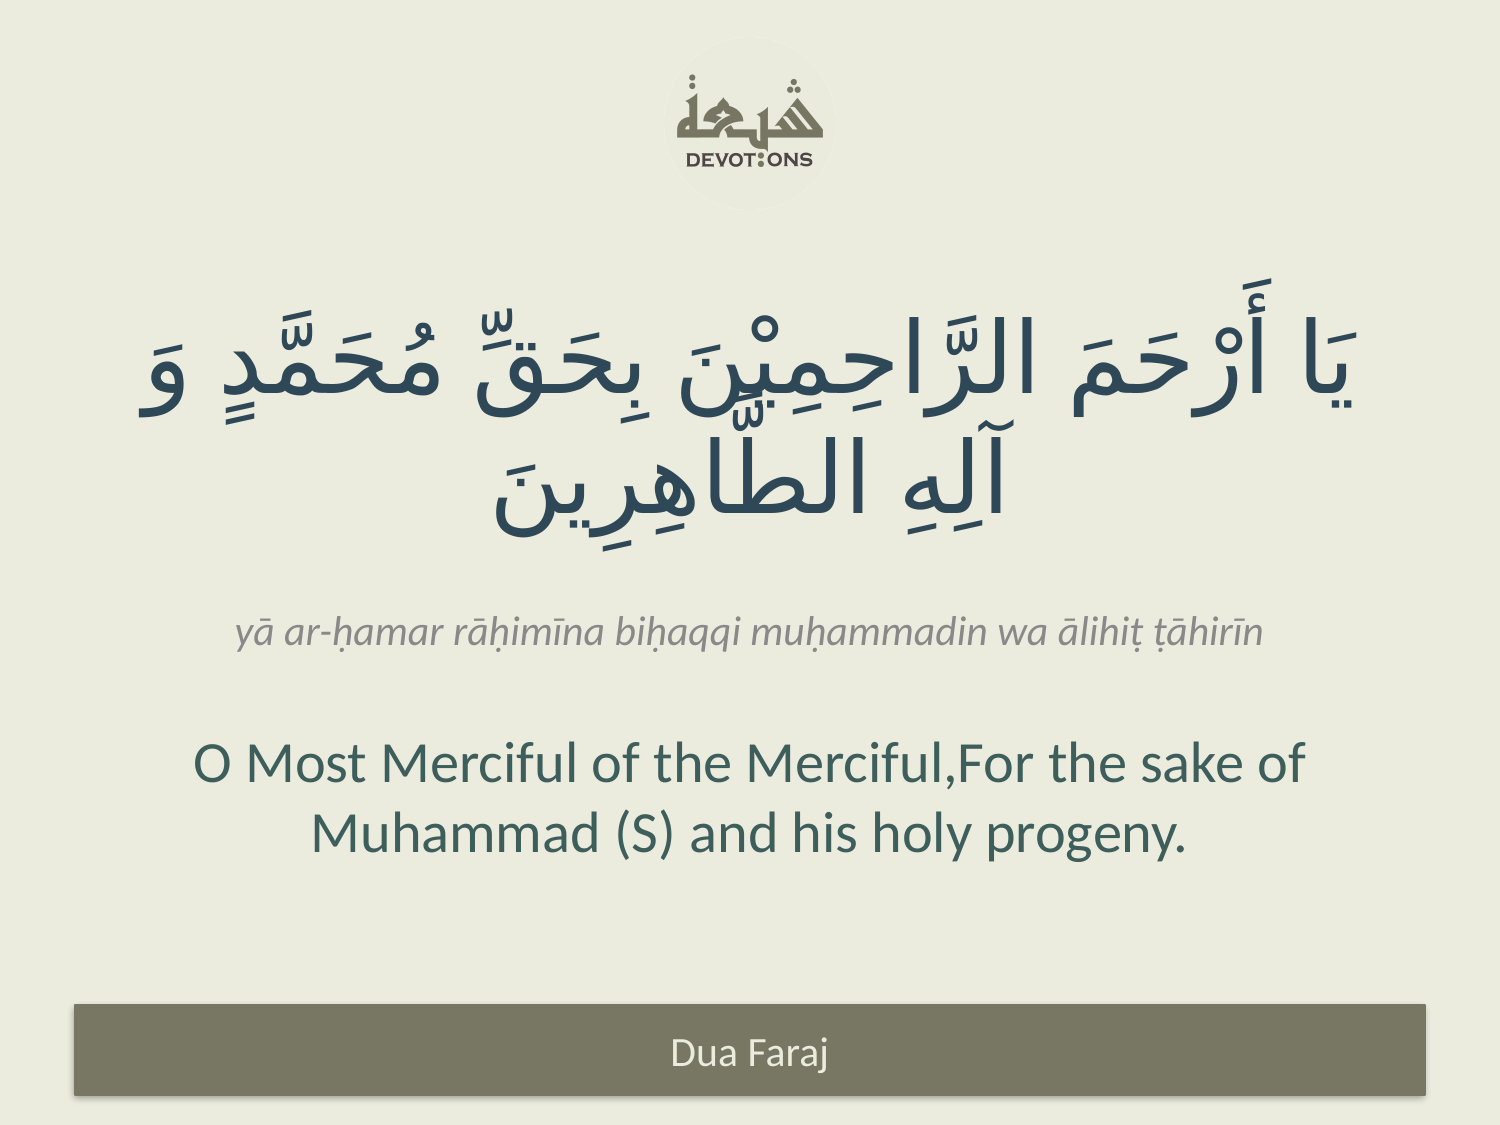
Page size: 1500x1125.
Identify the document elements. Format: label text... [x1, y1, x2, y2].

picture [656, 29, 844, 218]
text_box يَا أَرْحَمَ الرَّاحِمِيْنَ بِحَقِّ مُحَمَّدٍ وَ آلِهِ الطَّاهِرِينَ yā ar-ḥamar rāḥimīna biḥaqqi muḥammadin wa ālihiṭ ṭāhirīn O Most Merciful of the Merciful,For the sake of Muhammad (S) and his holy progeny. [74, 286, 1425, 871]
text_box [74, 1004, 1426, 1096]
text_box Dua Faraj [655, 1017, 845, 1083]
